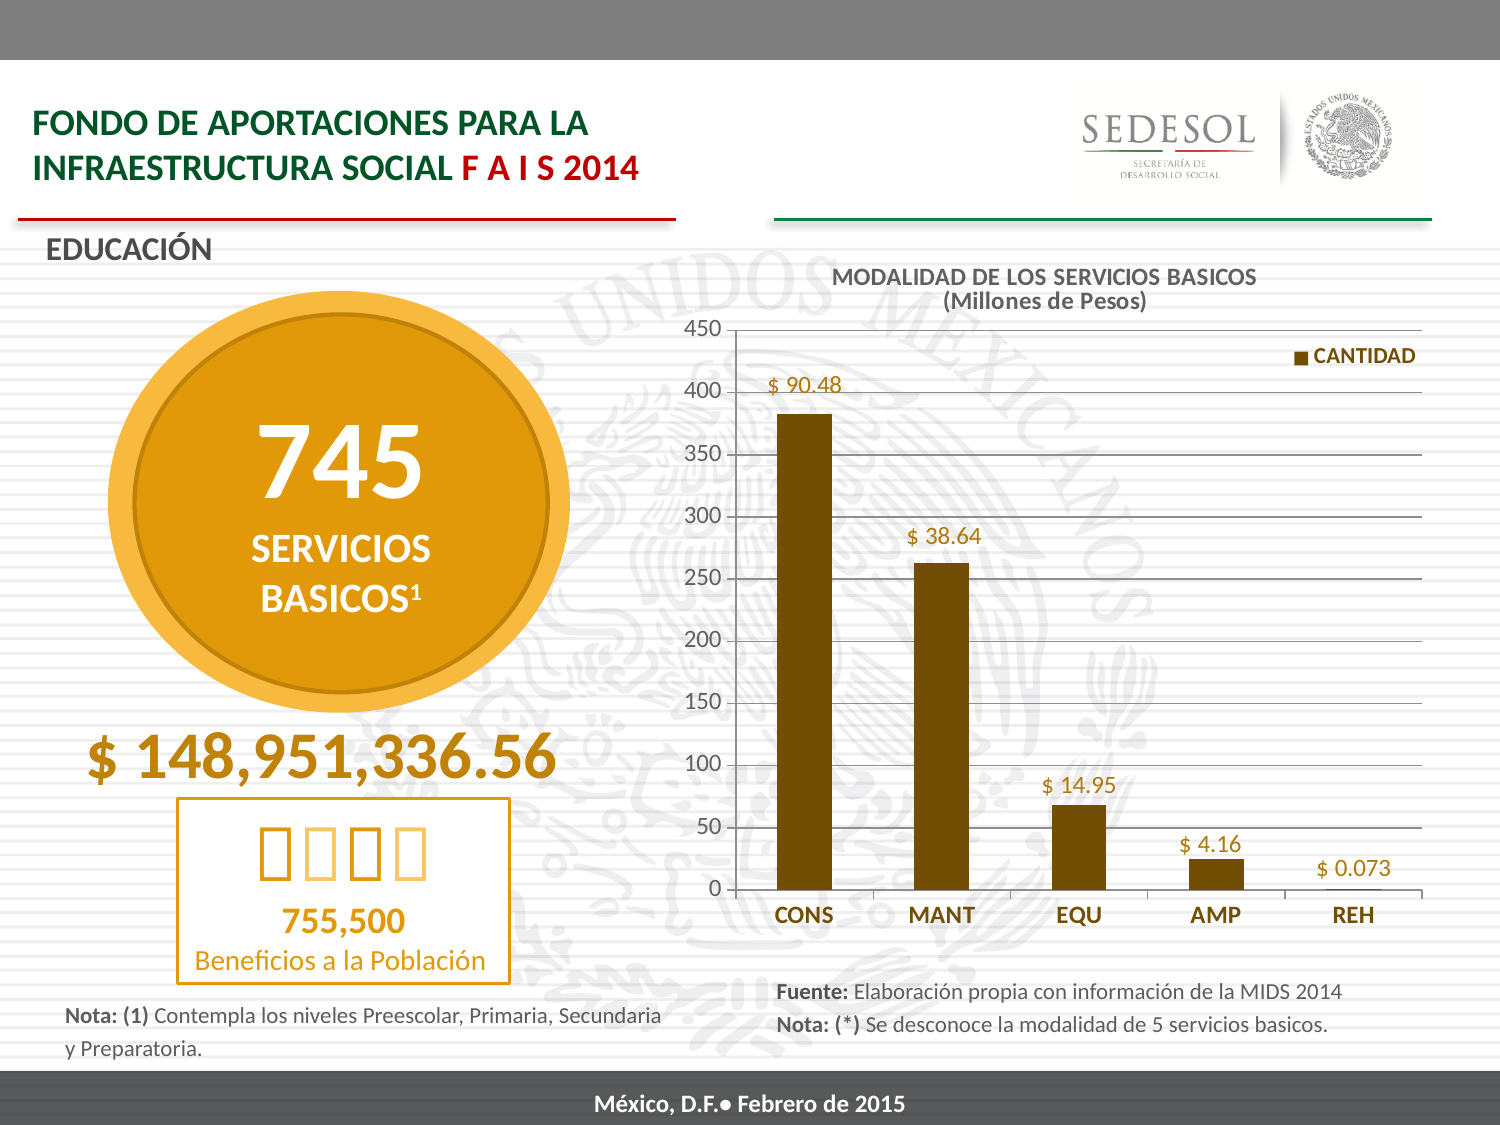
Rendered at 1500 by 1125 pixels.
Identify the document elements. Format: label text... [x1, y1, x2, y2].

picture [0, 235, 1500, 1125]
picture [1062, 69, 1424, 209]
chart [631, 235, 1459, 962]
text_box EDUCACIÓN [30, 228, 228, 234]
text_box FONDO DE APORTACIONES PARA LA INFRAESTRUCTURA SOCIAL F A I S 2014 [17, 90, 677, 195]
